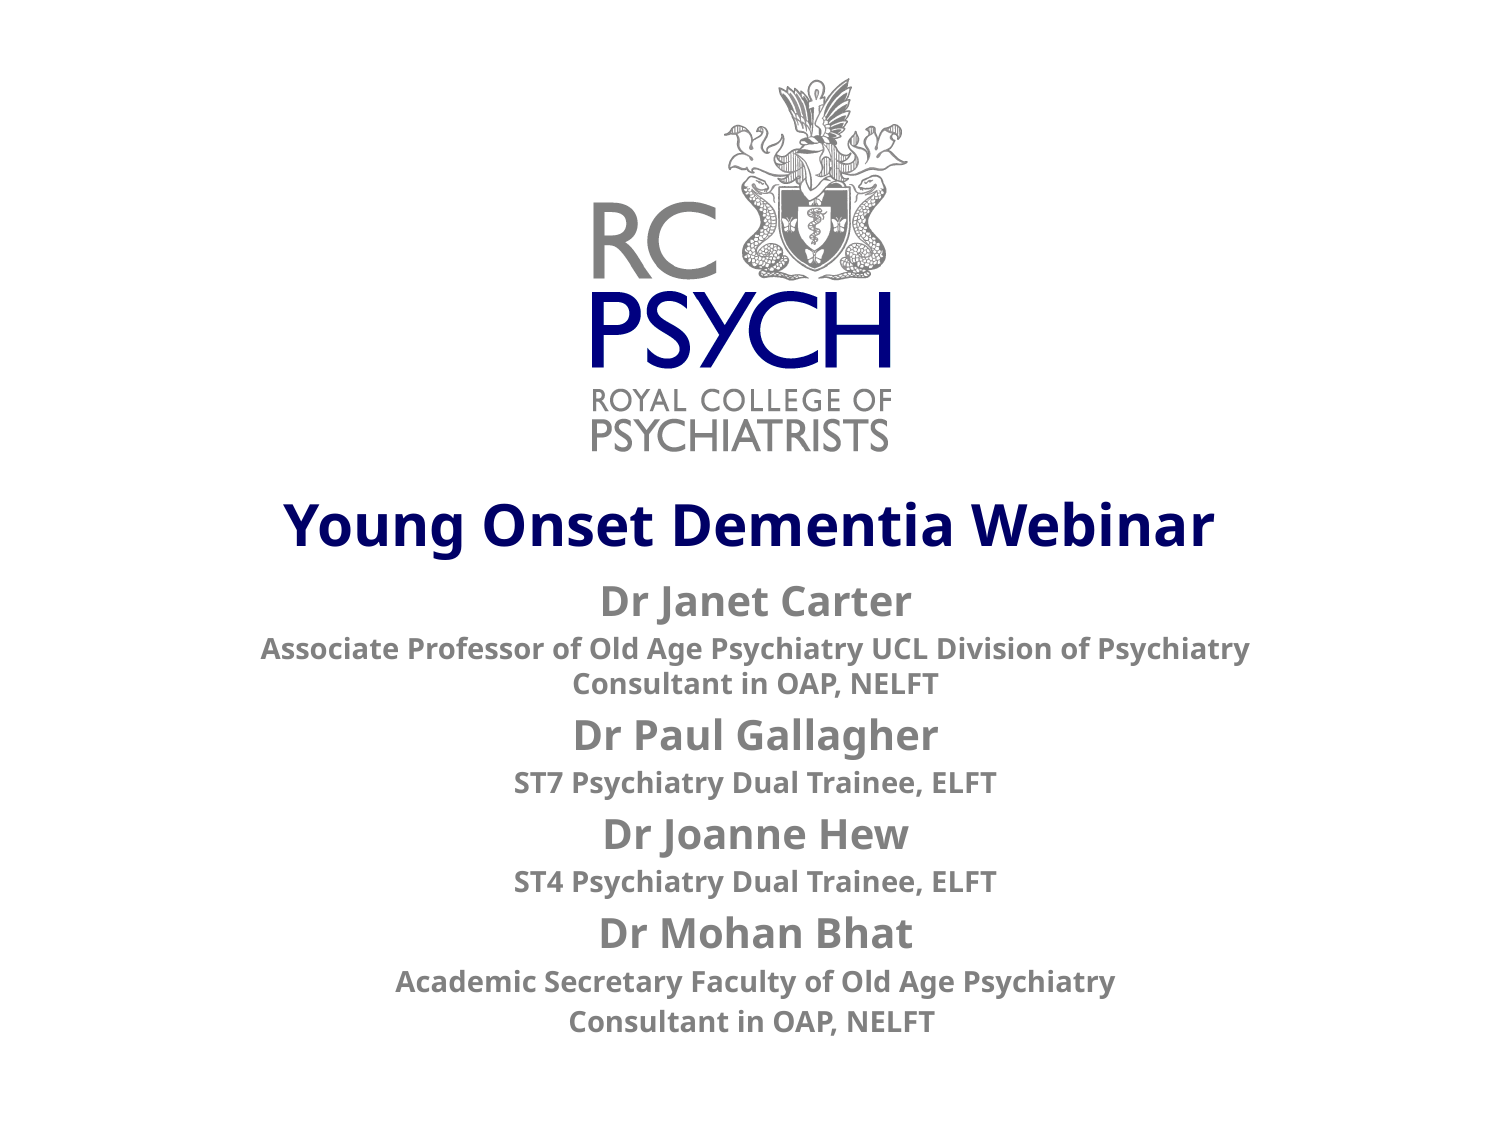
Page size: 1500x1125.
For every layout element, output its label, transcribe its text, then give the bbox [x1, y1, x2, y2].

picture [592, 78, 908, 373]
subtitle Dr Janet Carter Associate Professor of Old Age Psychiatry UCL Division of Psychiatry Consultant in OAP, NELFT Dr Paul Gallagher ST7 Psychiatry Dual Trainee, ELFT Dr Joanne Hew ST4 Psychiatry Dual Trainee, ELFT Dr Mohan Bhat Academic Secretary Faculty of Old Age Psychiatry Consultant in OAP, NELFT [171, 567, 1341, 1106]
title Young Onset Dementia Webinar [112, 373, 1388, 674]
